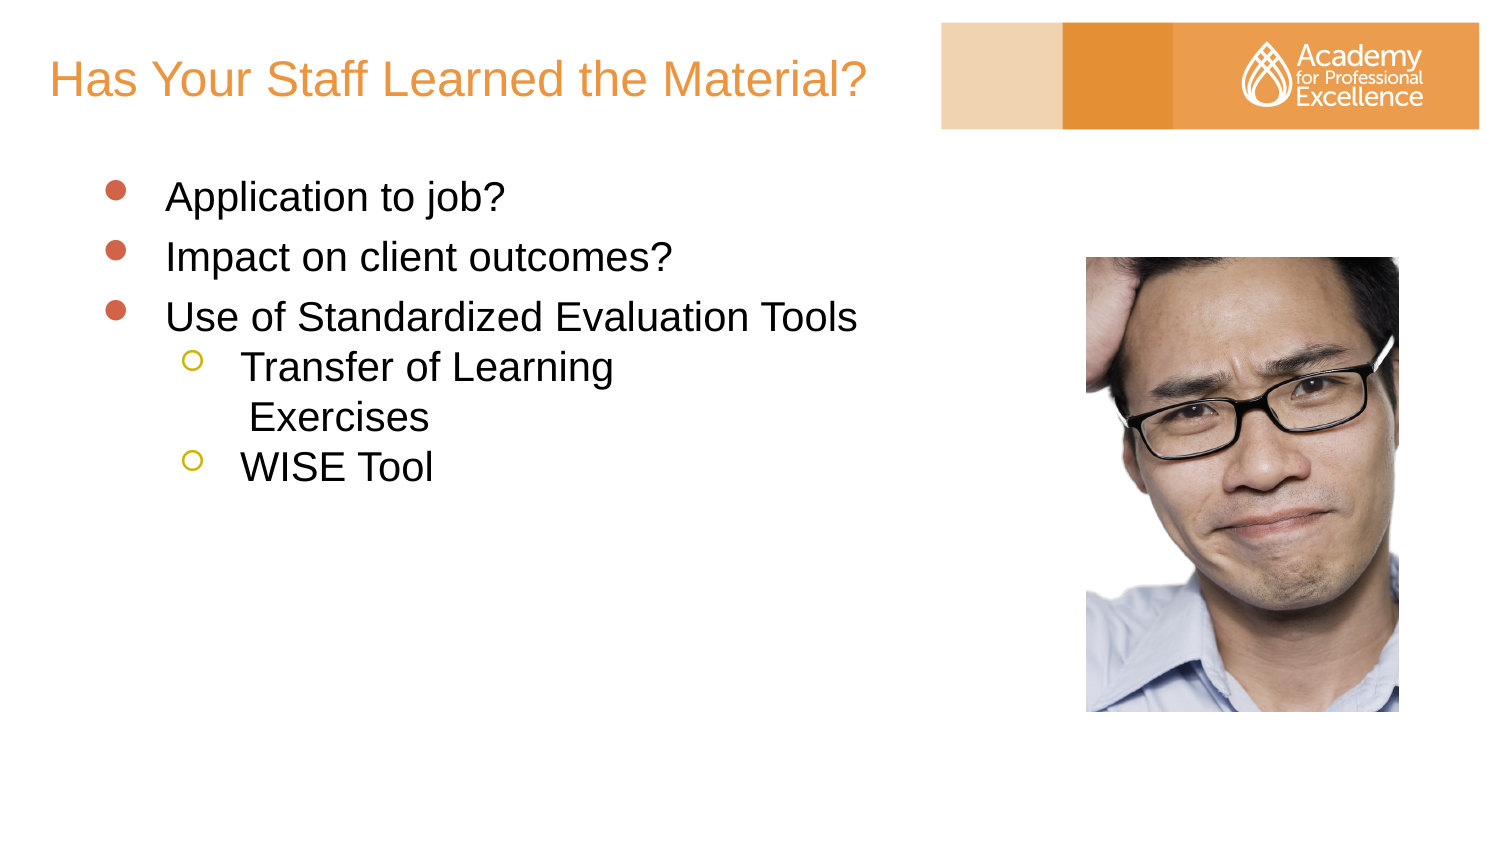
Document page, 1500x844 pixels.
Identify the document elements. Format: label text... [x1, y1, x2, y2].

title Has Your Staff Learned the Material? [34, 36, 1385, 177]
list Application to job? Impact on client outcomes? Use of Standardized Evaluation Tools Transfer of Learning Exercises WISE Tool [75, 154, 1425, 712]
picture [1085, 257, 1399, 712]
picture [1385, 39, 1429, 112]
